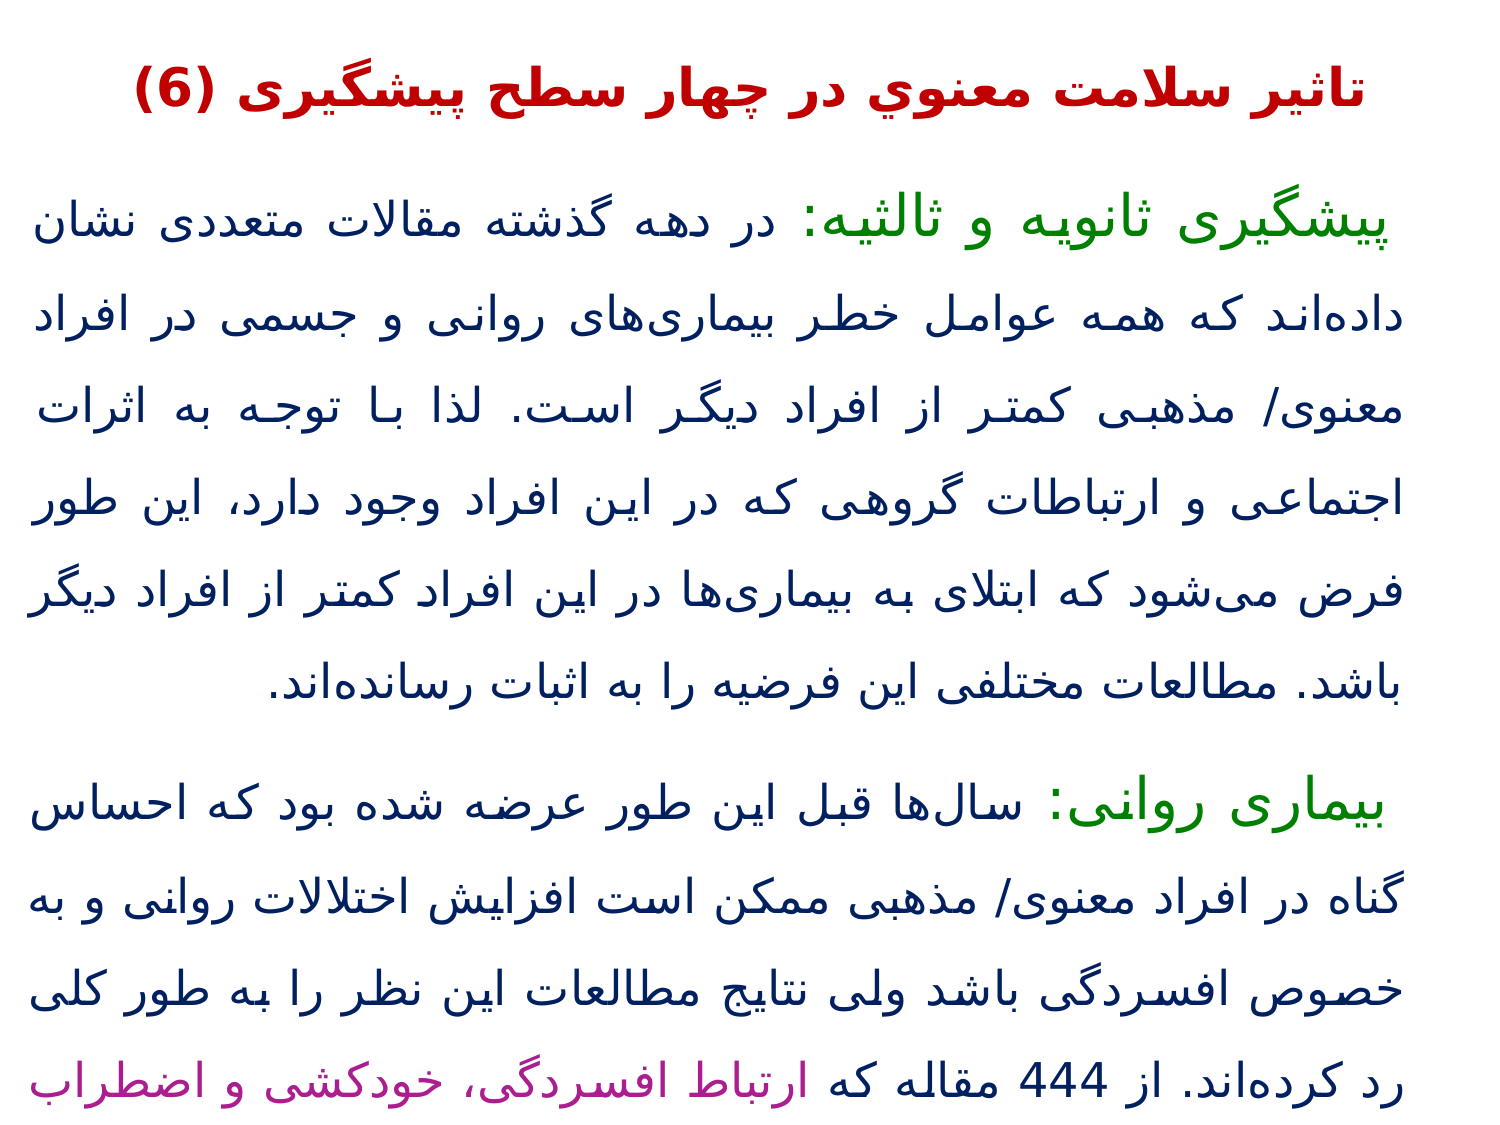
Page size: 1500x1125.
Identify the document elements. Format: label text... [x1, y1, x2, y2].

text_box تاثیر سلامت معنوي در چهار سطح پیشگیری (6) [74, 11, 1425, 118]
list پیشگیری ثانویه و ثالثیه: در دهه گذشته مقالات متعددی نشان داده‌اند که همه عوامل خطر بیماری‌های روانی و جسمی در افراد معنوی/ مذهبی کمتر از افراد دیگر است. لذا با توجه به اثرات اجتماعی و ارتباطات گروهی که در این افراد وجود دارد، این طور فرض می‌شود که ابتلای به بیماری‌ها در این افراد کمتر از افراد دیگر باشد. مطالعات مختلفی این فرضیه را به اثبات رسانده‌اند. بیماری روانی: سال‌ها قبل این طور عرضه شده بود که احساس گناه در افراد معنوی/ مذهبی ممکن است افزایش اختلالات روانی و به خصوص افسردگی باشد ولی نتایج مطالعات این نظر را به طور کلی رد کرده‌اند. از 444 مقاله که ارتباط افسردگی، خودکشی و اضطراب با معنوی / مذهبی بودن را بررسی کرده‌اند 61 درصد آنها ارتباط منفی نشان داده‌اند. [11, 128, 1477, 1097]
